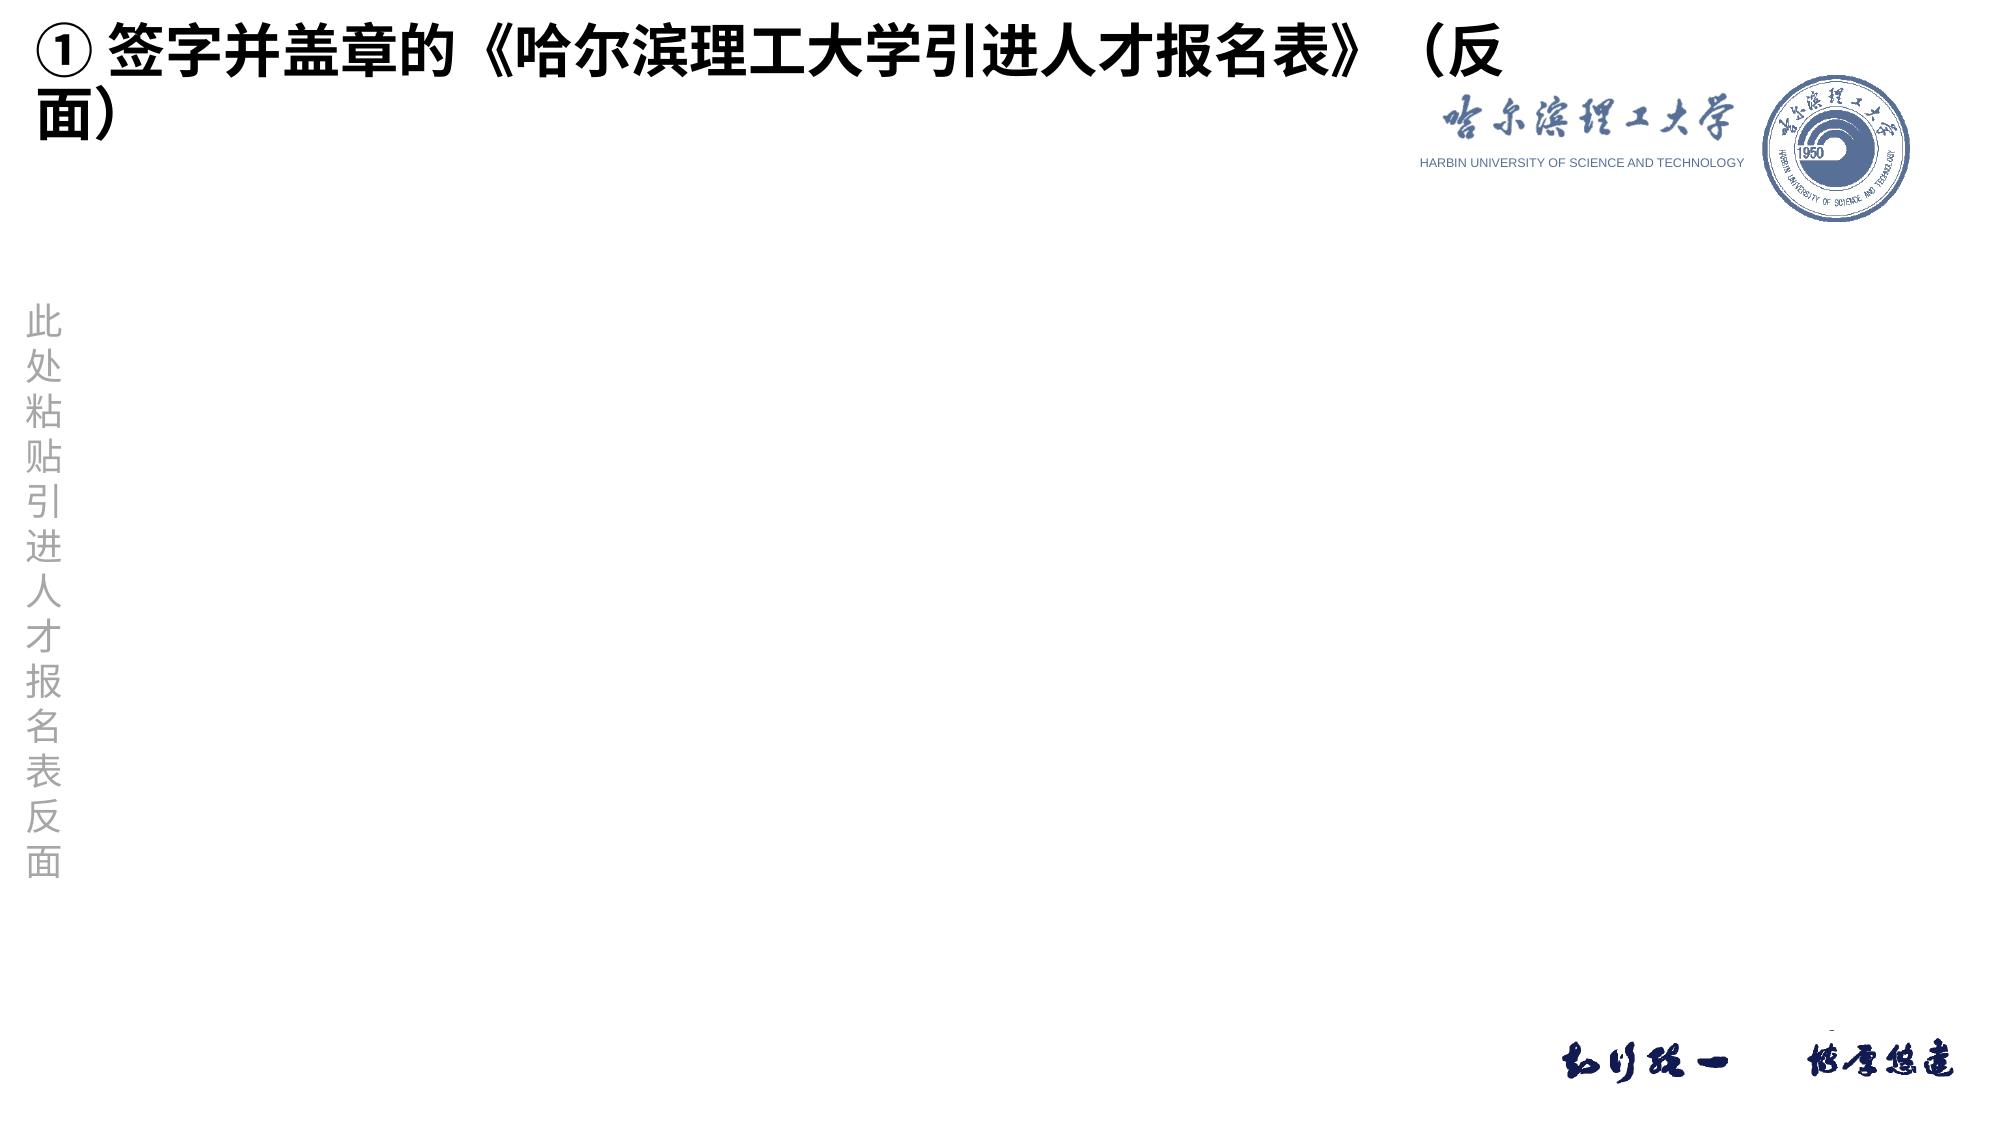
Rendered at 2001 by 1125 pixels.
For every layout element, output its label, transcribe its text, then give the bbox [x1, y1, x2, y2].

picture [1429, 52, 1740, 271]
picture [1548, 1030, 1744, 1089]
text_box 此 处 粘 贴引进人才报名表反面 [10, 290, 74, 891]
picture [1752, 29, 1920, 267]
picture [1792, 1030, 1971, 1094]
text_box ①签字并盖章的《哈尔滨理工大学引进人才报名表》（反面） [20, 14, 1612, 87]
